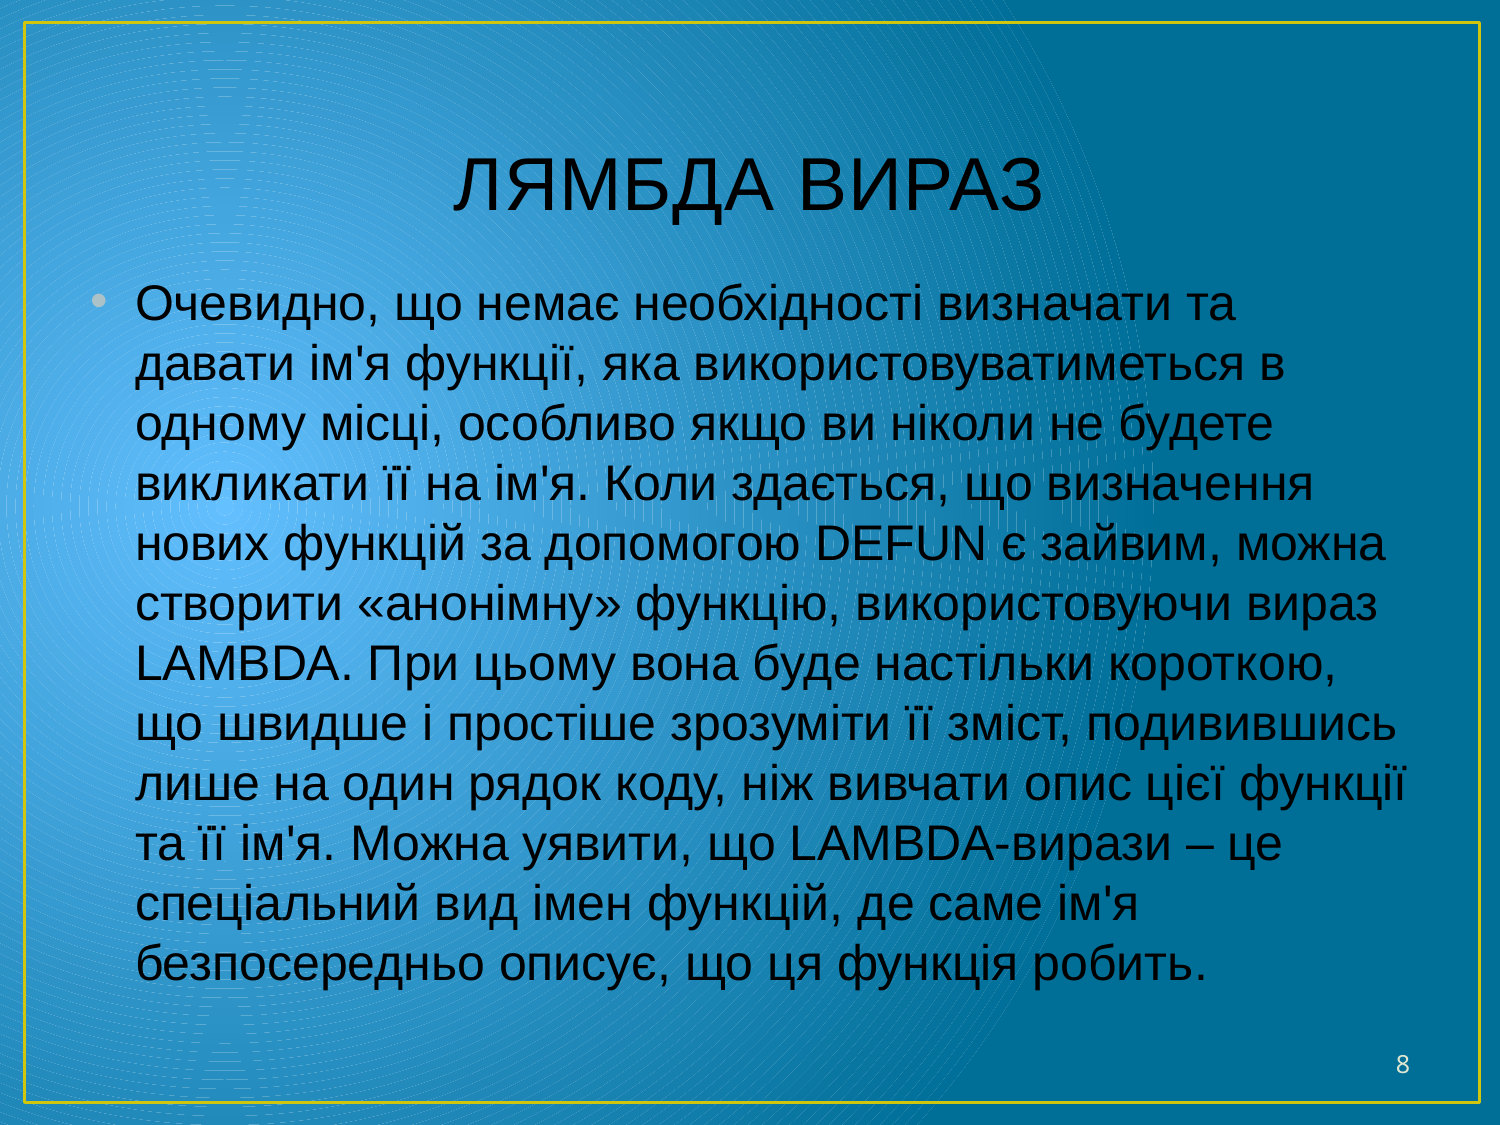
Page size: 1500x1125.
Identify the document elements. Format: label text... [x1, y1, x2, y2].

slide_number 8 [1074, 1035, 1425, 1096]
list Очевидно, що немає необхідності визначати та давати ім'я функції, яка використовуватиметься в одному місці, особливо якщо ви ніколи не будете викликати її на ім'я. Коли здається, що визначення нових функцій за допомогою DEFUN є зайвим, можна створити «анонімну» функцію, використовуючи вираз LAMBDA. При цьому вона буде настільки короткою, що швидше і простіше зрозуміти її зміст, подивившись лише на один рядок коду, ніж вивчати опис цієї функції та її ім'я. Можна уявити, що LAMBDA-вирази – це спеціальний вид імен функцій, де саме ім'я безпосередньо описує, що ця функція робить. [75, 262, 1425, 1005]
title ЛЯМБДА ВИРАЗ [75, 45, 1425, 233]
